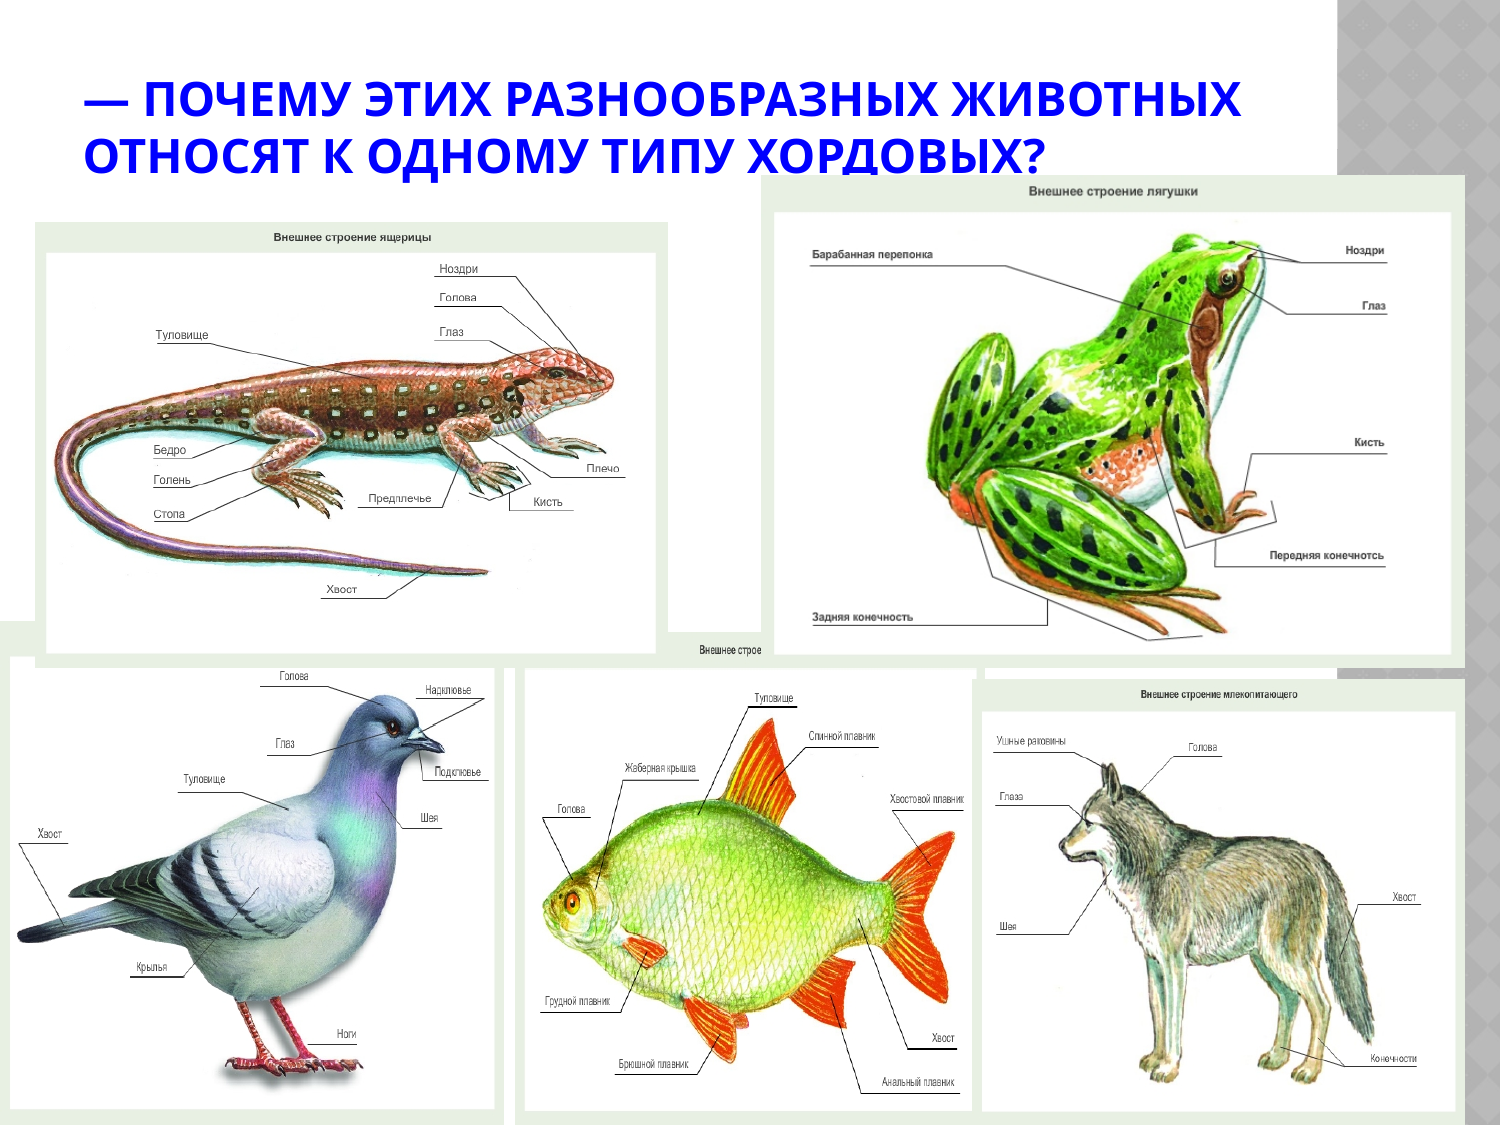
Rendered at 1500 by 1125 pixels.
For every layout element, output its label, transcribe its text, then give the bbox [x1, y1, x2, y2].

picture [0, 620, 505, 1125]
picture [761, 175, 1466, 669]
title — Почему этих разнообразных животных относят к одному типу Хордовых? [75, 52, 1263, 240]
picture [515, 632, 1466, 1125]
picture [34, 222, 669, 669]
